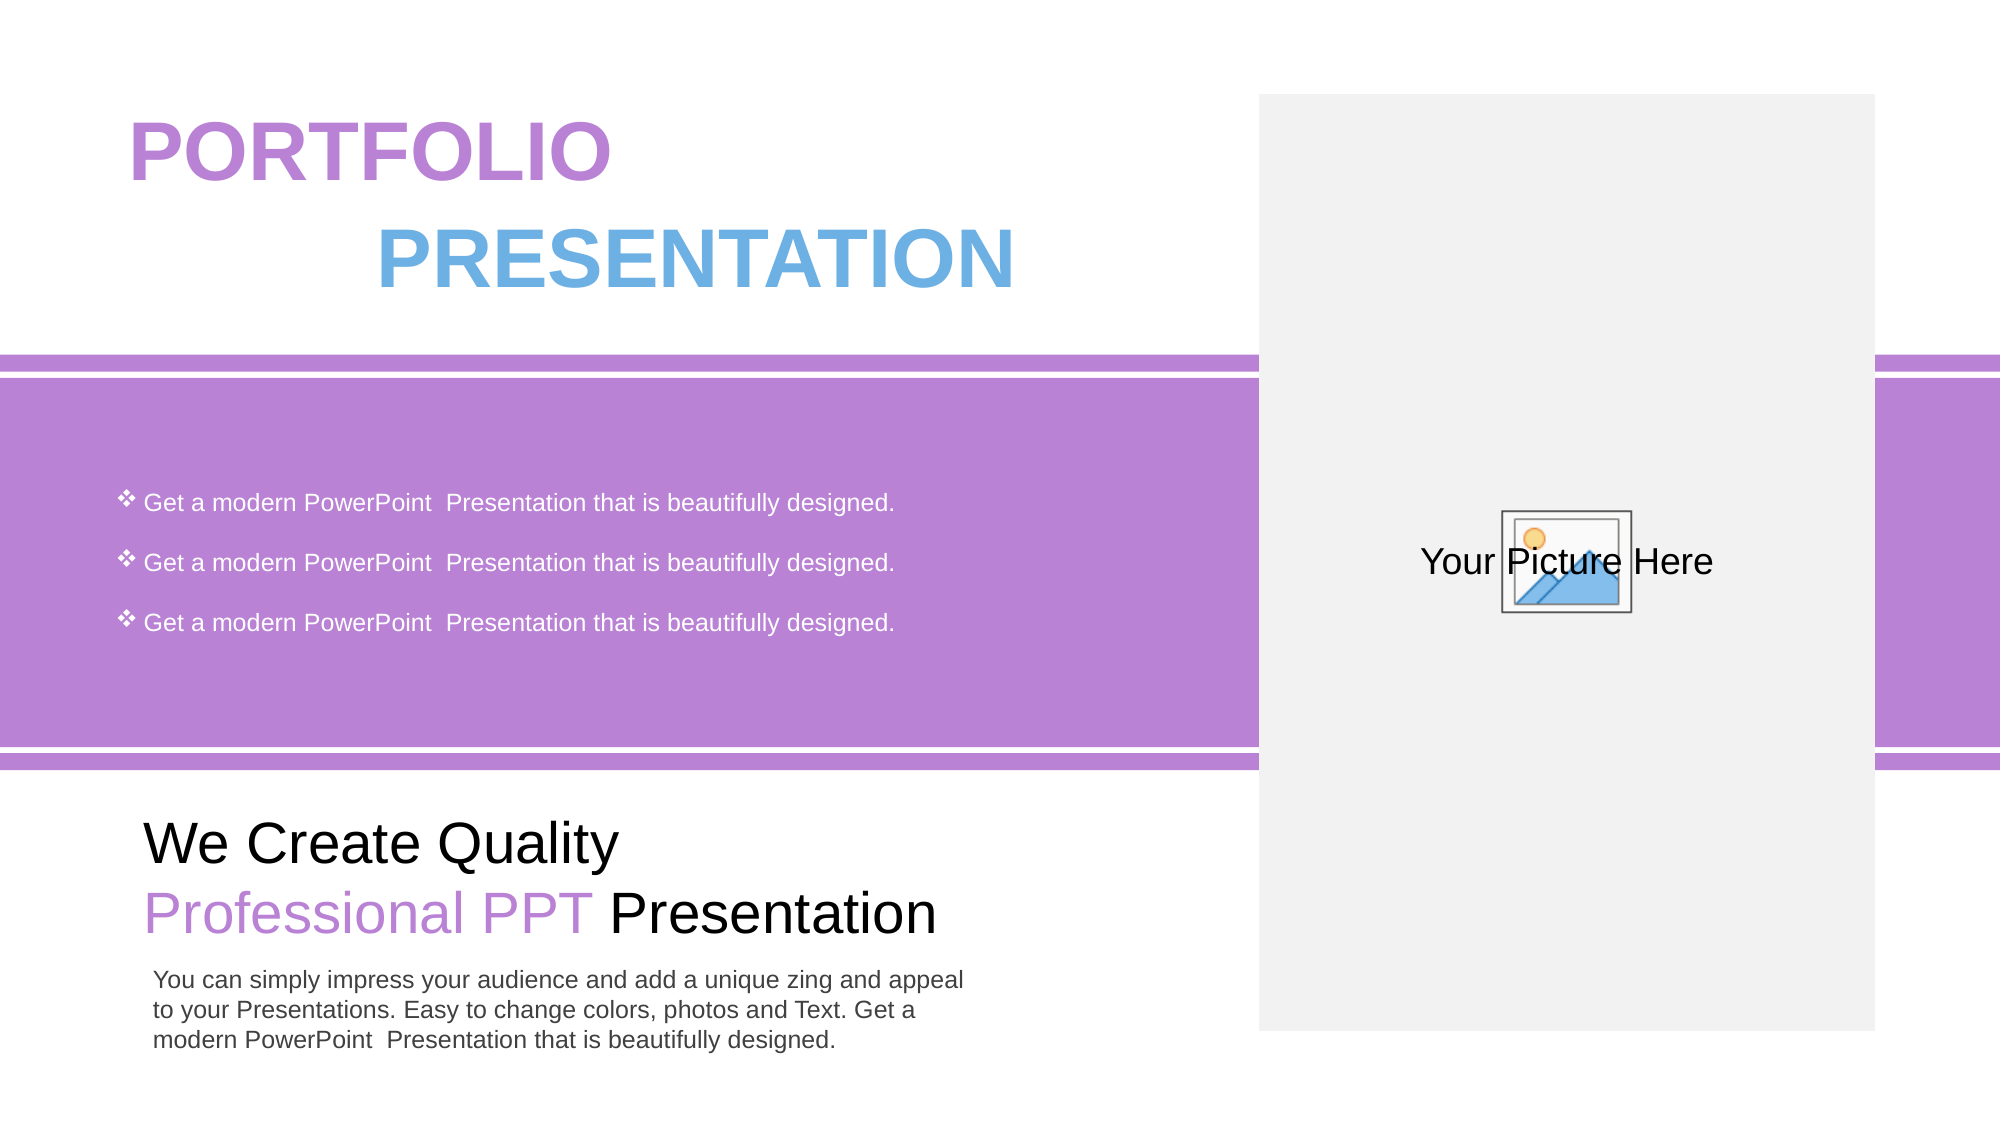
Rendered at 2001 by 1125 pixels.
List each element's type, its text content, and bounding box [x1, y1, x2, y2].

text_box PRESENTATION [376, 195, 1099, 314]
picture [1259, 94, 1875, 1031]
text_box We Create Quality Professional PPT Presentation [138, 805, 994, 946]
text_box Get a modern PowerPoint Presentation that is beautifully designed. Get a modern PowerPoint Presentation that is beautifully designed. Get a modern PowerPoint Presentation that is beautifully designed. [100, 479, 987, 644]
text_box PORTFOLIO [128, 88, 850, 207]
text_box You can simply impress your audience and add a unique zing and appeal to your Presentations. Easy to change colors, photos and Text. Get a modern PowerPoint Presentation that is beautifully designed. [138, 956, 1007, 1062]
